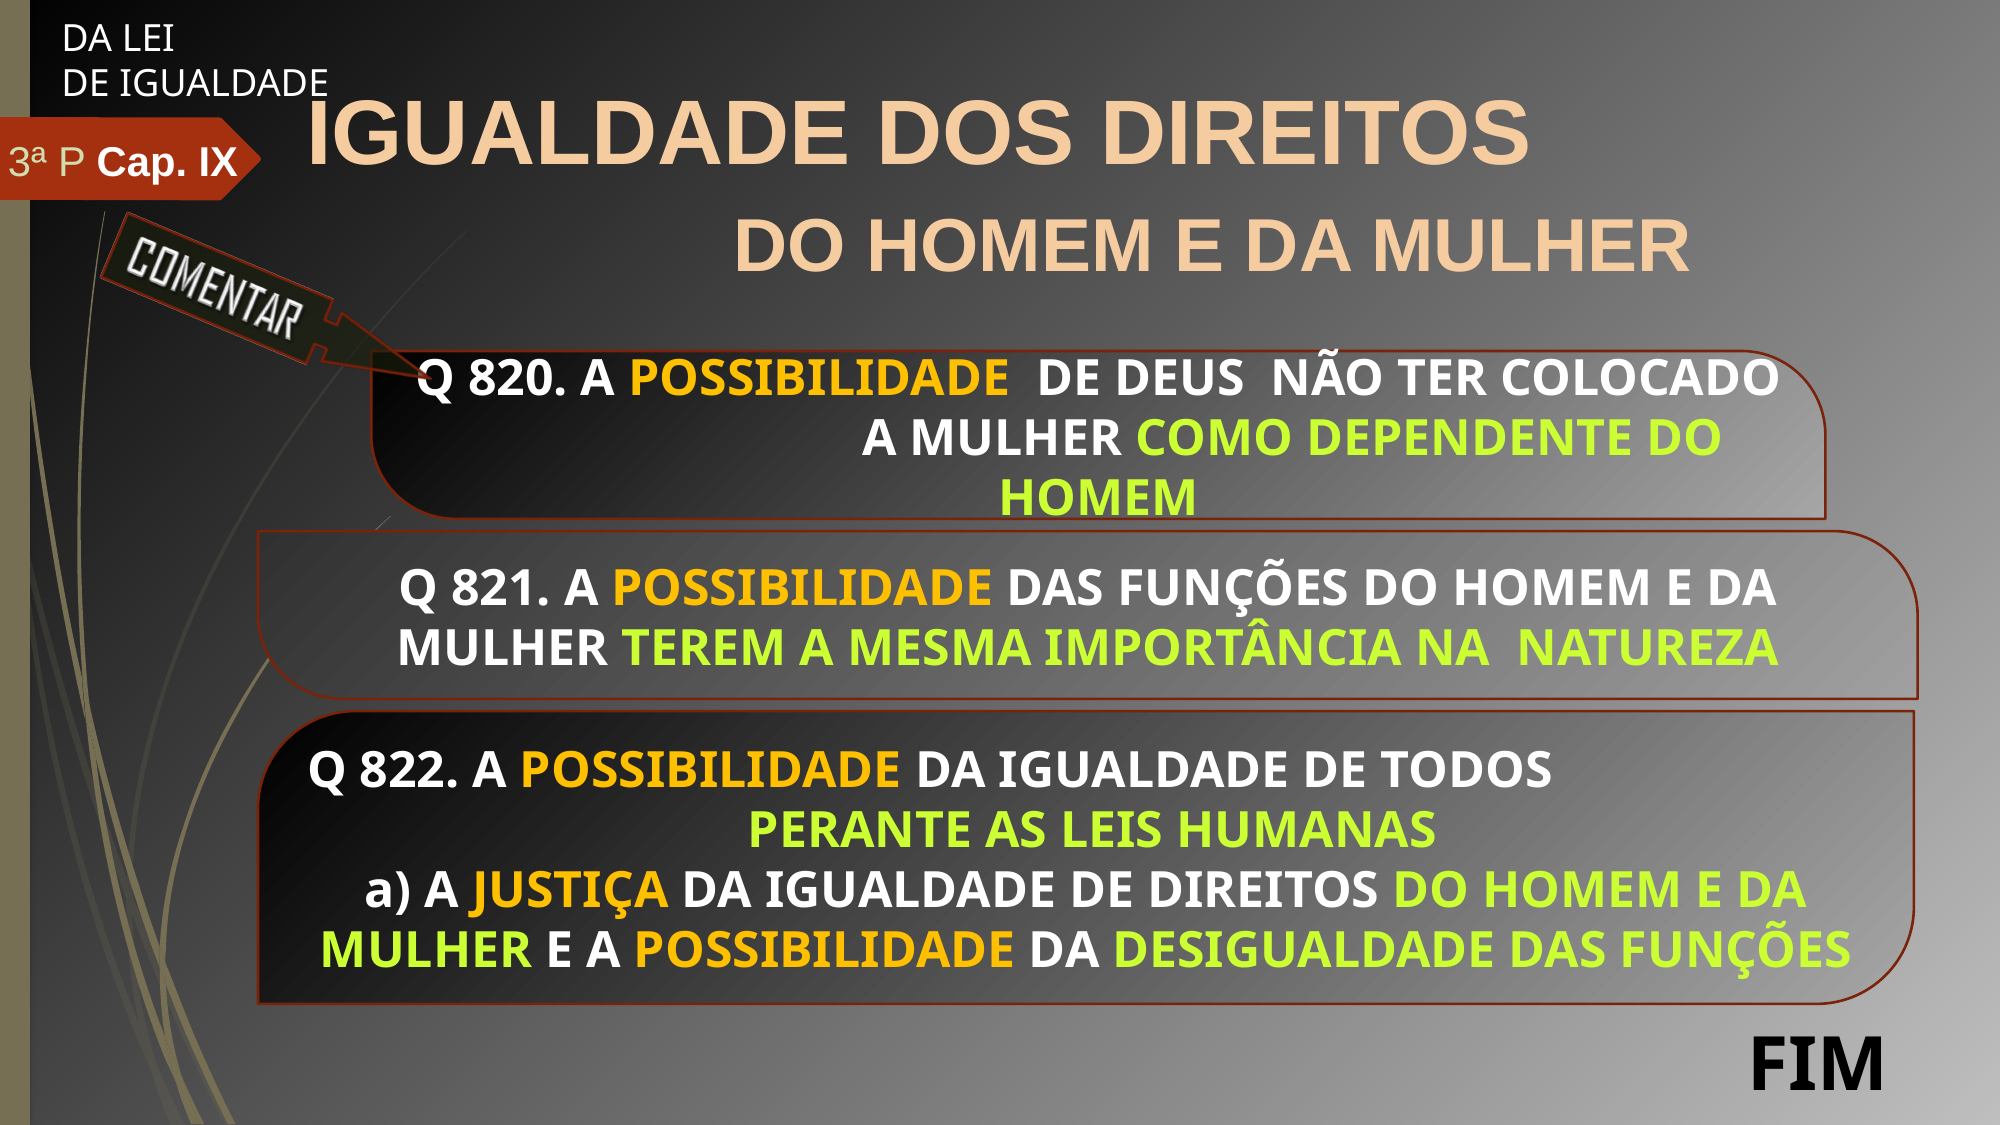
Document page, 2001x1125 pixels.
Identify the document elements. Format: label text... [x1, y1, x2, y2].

text_box 3ª P Cap. IX [0, 127, 253, 193]
text_box Q 820. A POSSIBILIDADE DE DEUS NÃO TER COLOCADO A MULHER COMO DEPENDENTE DO HOMEM [369, 349, 1827, 521]
picture [99, 212, 445, 411]
text_box Q 821. A POSSIBILIDADE DAS FUNÇÕES DO HOMEM E DA MULHER TEREM A MESMA IMPORTÂNCIA NA NATUREZA [256, 529, 1919, 701]
text_box DA LEI DE IGUALDADE [46, 6, 345, 112]
text_box Q 822. A POSSIBILIDADE DA IGUALDADE DE TODOS PERANTE AS LEIS HUMANAS a) A JUSTIÇA DA IGUALDADE DE DIREITOS DO HOMEM E DA MULHER E A POSSIBILIDADE DA DESIGUALDADE DAS FUNÇÕES [256, 709, 1916, 1006]
title IGUALDADE DOS DIREITOS DO HOMEM E DA MULHER [278, 69, 1918, 281]
text_box FIM [1708, 1008, 1928, 1114]
